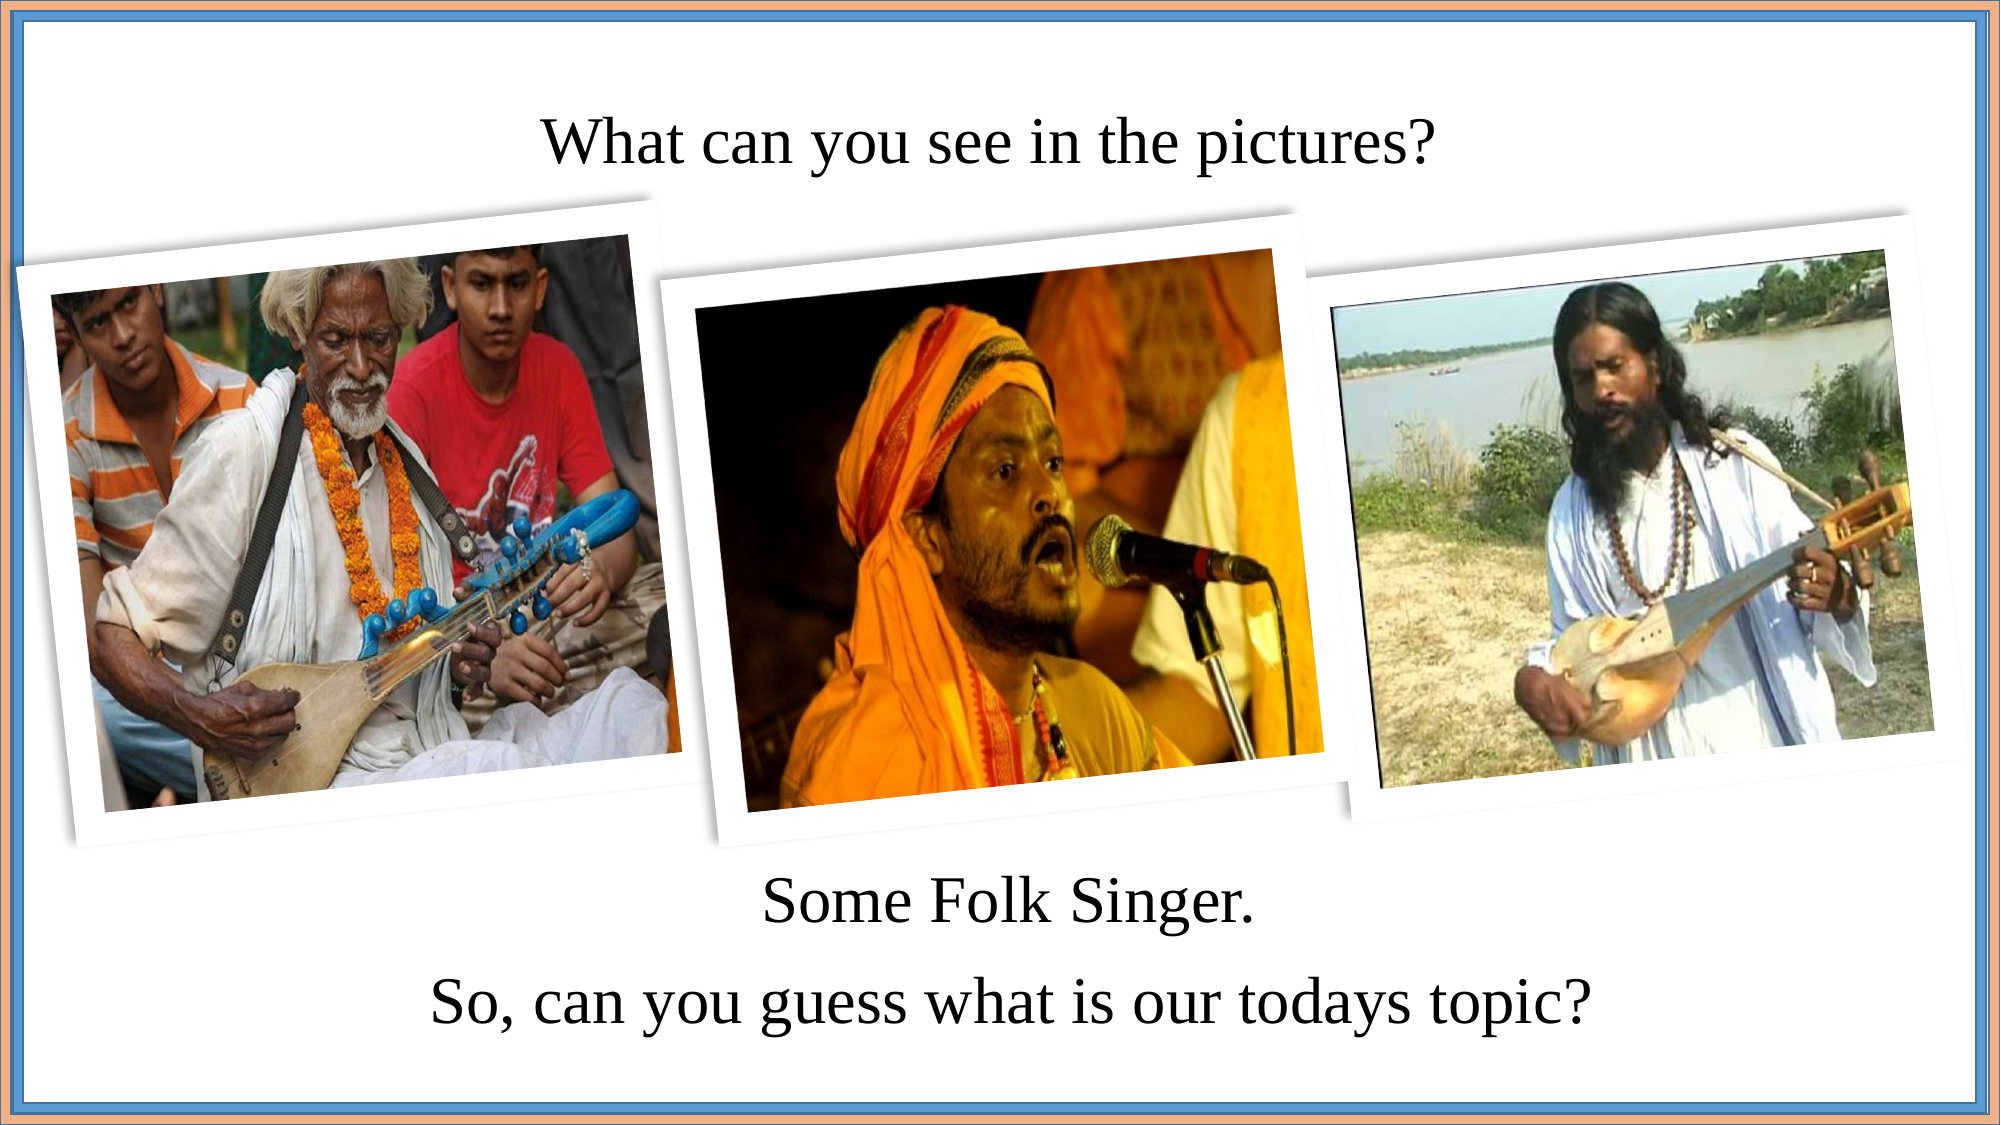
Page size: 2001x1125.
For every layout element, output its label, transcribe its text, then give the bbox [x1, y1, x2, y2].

picture [696, 249, 1324, 812]
text_box So, can you guess what is our todays topic? [414, 949, 1615, 1045]
text_box [0, 0, 2000, 1125]
picture [51, 235, 682, 812]
picture [1331, 250, 1934, 788]
text_box Some Folk Singer. [746, 848, 1283, 944]
text_box What can you see in the pictures? [525, 88, 1474, 184]
text_box [12, 10, 1987, 1114]
